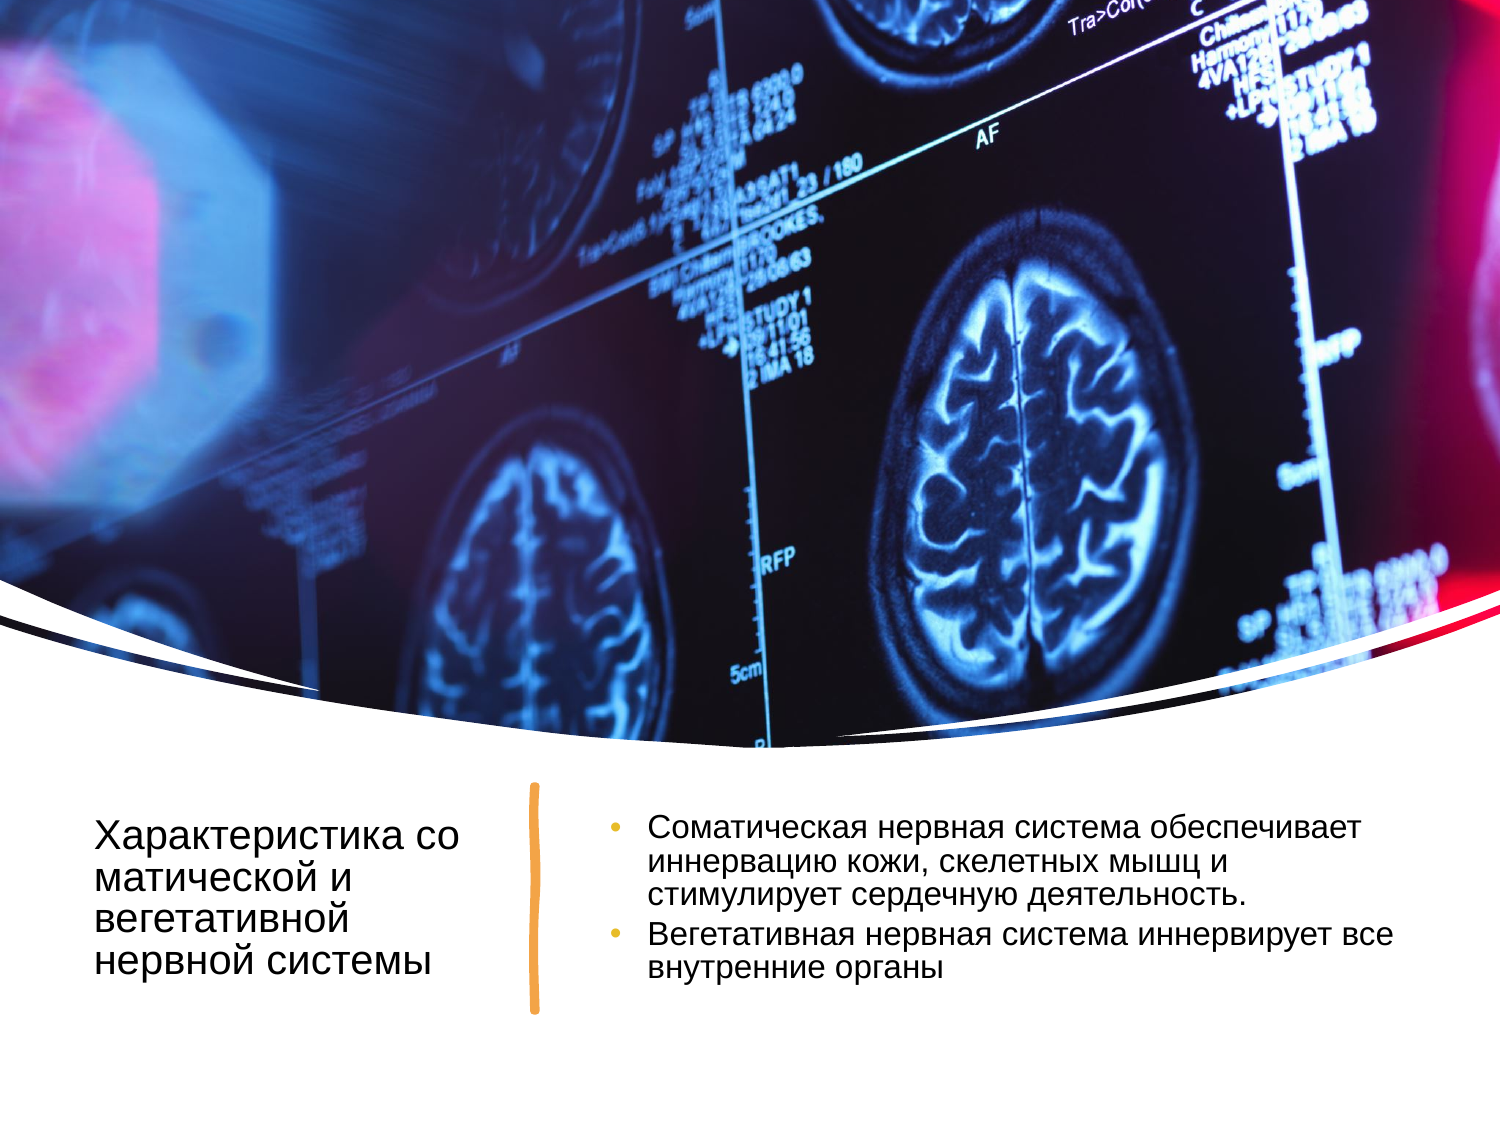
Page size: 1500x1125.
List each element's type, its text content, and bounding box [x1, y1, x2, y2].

text_box Характеристика соматической и вегетативной нервной системы [78, 783, 500, 1016]
picture [0, 0, 1500, 748]
text_box Соматическая нервная система обеспечивает иннервацию кожи, скелетных мышц и стимулирует сердечную деятельность. Вегетативная нервная система иннервирует все внутренние органы [572, 783, 1422, 1014]
text_box [0, 755, 1500, 1125]
text_box [530, 783, 539, 1014]
